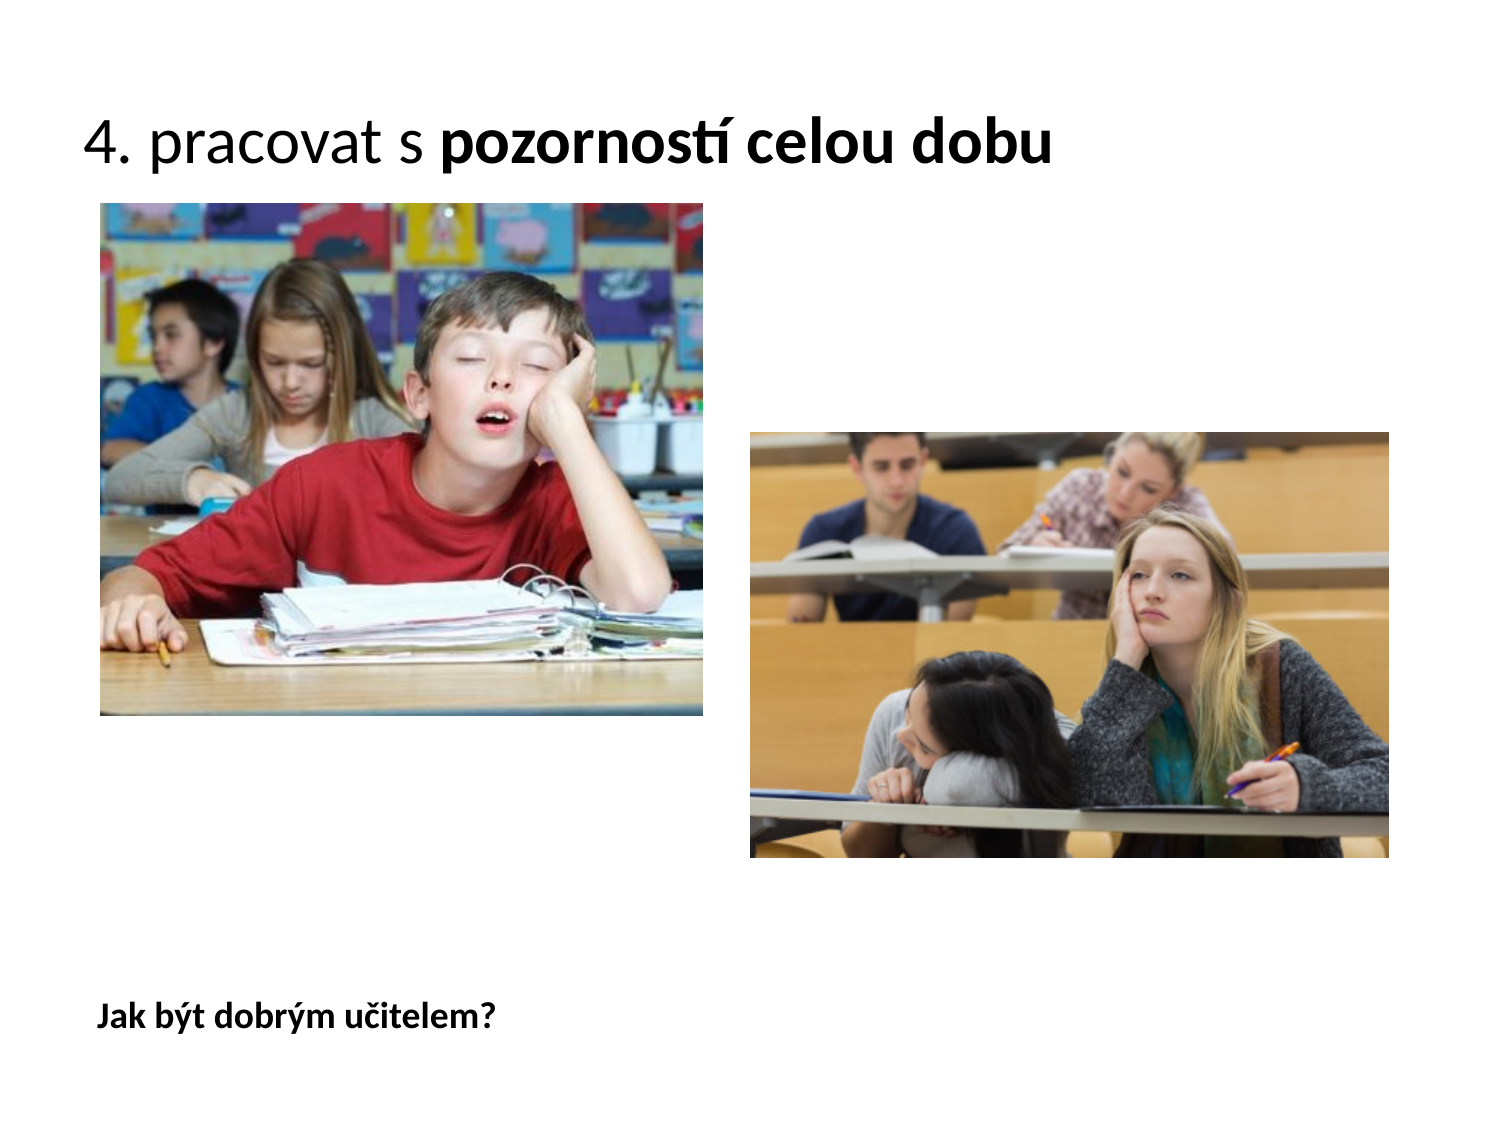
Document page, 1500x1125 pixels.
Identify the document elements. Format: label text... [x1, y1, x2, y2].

title 4. pracovat s pozorností celou dobu [53, 66, 1429, 209]
text_box Jak být dobrým učitelem? [82, 972, 1458, 1055]
picture [100, 203, 703, 717]
picture [749, 432, 1389, 859]
